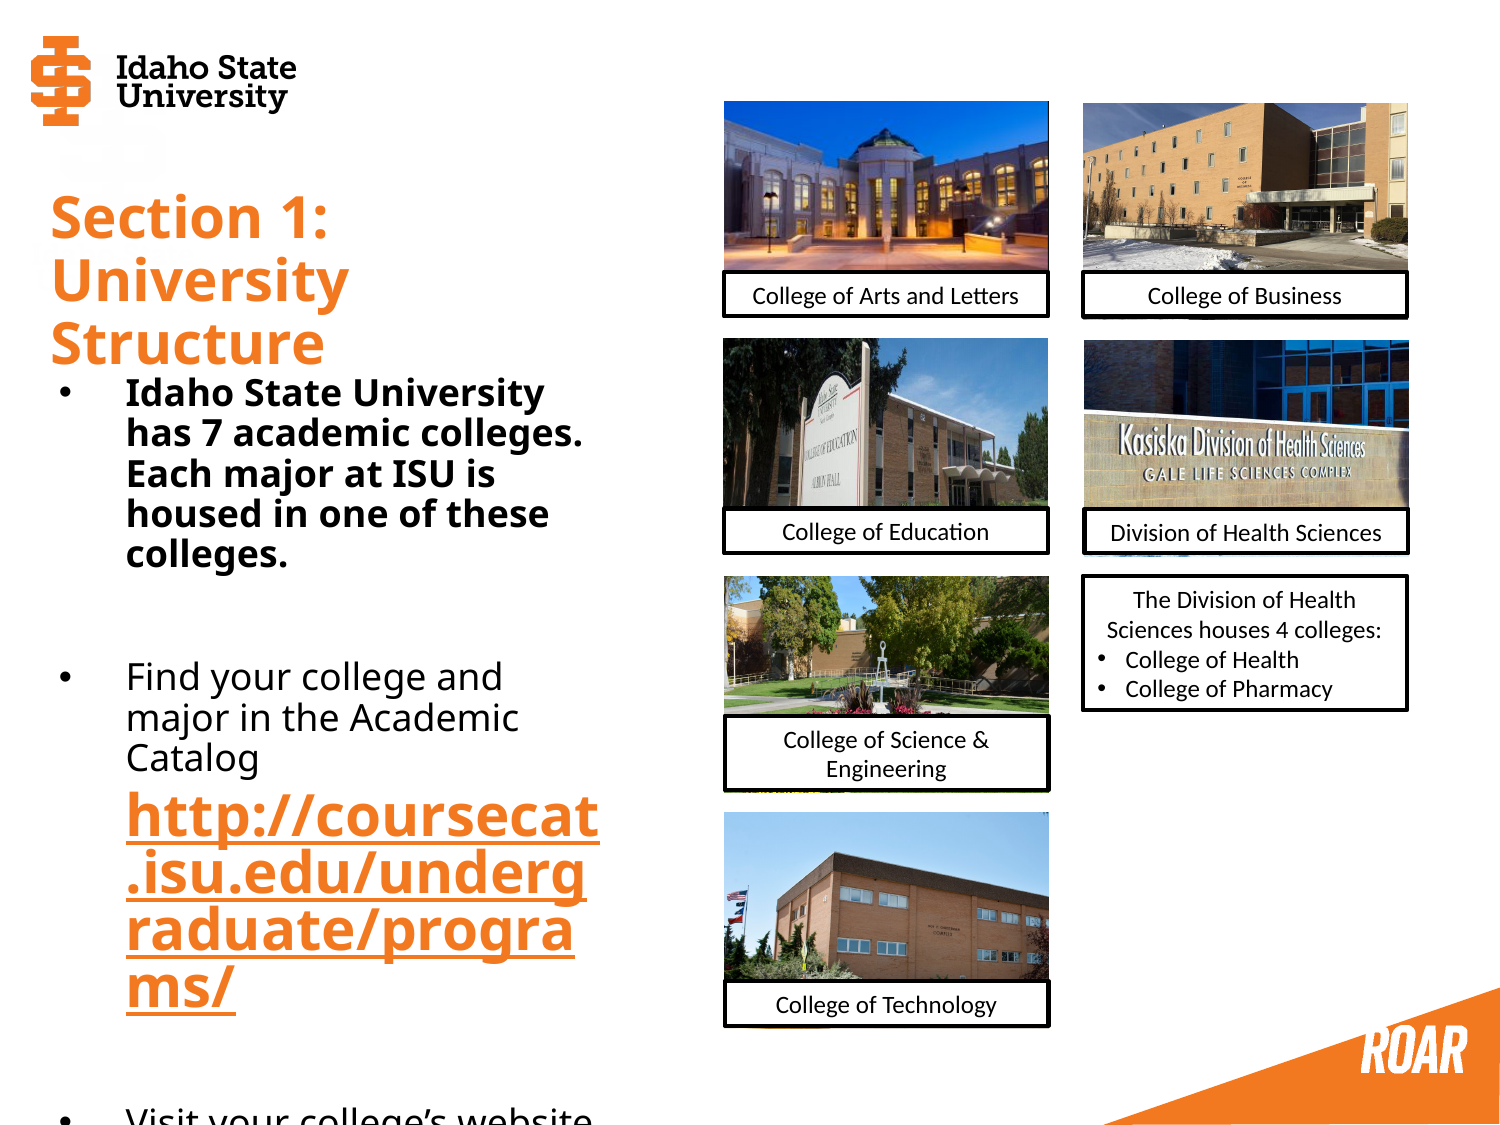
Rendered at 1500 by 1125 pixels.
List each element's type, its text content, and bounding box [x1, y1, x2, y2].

picture [724, 100, 1049, 318]
picture [723, 338, 1048, 556]
picture [20, 36, 296, 315]
list Idaho State University has 7 academic colleges. Each major at ISU is housed in one of these colleges. Find your college and major in the Academic Catalog http://coursecat.isu.edu/undergraduate/programs/ Visit your college’s website to learn about the faculty, resources, and opportunities available to you. https://www.isu.edu/academics/ [35, 366, 624, 1066]
text_box The Division of Health Sciences houses 4 colleges: College of Health College of Pharmacy [1081, 574, 1409, 712]
title Section 1: University Structure [35, 181, 654, 320]
picture [1083, 340, 1409, 557]
picture [724, 575, 1049, 793]
picture [724, 812, 1049, 1029]
picture [1082, 103, 1408, 320]
picture [1355, 1022, 1473, 1076]
